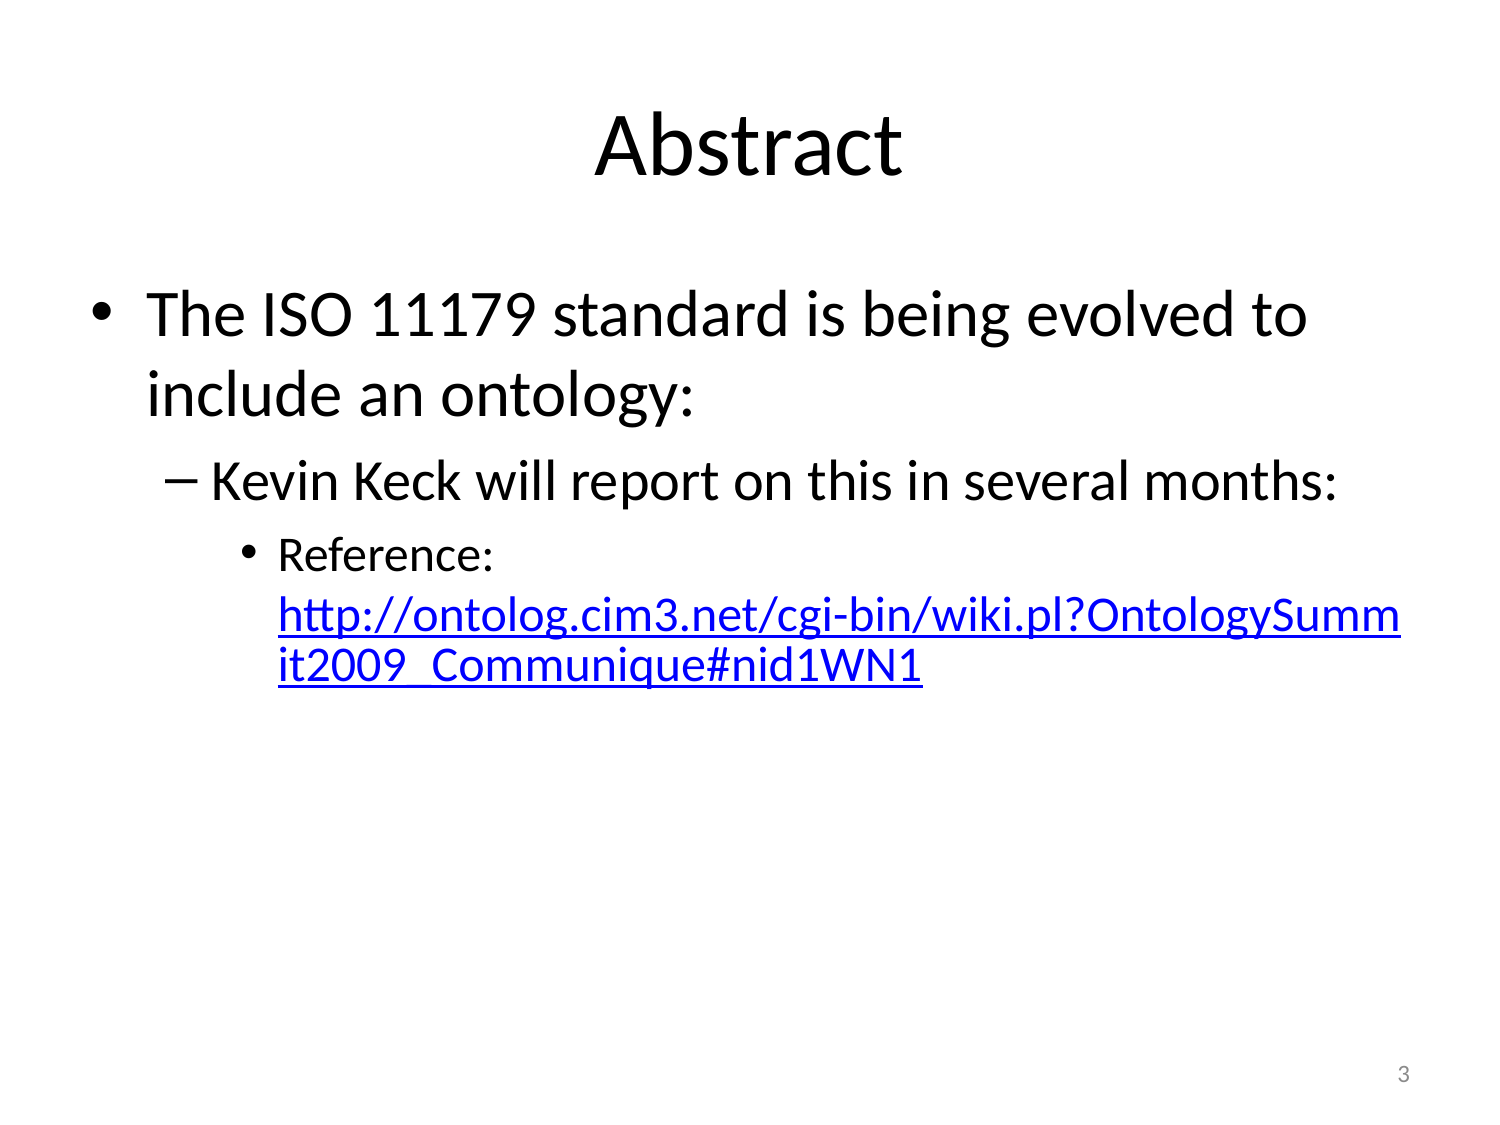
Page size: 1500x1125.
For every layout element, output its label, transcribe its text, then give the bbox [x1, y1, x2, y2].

list The ISO 11179 standard is being evolved to include an ontology: Kevin Keck will report on this in several months: Reference: http://ontolog.cim3.net/cgi-bin/wiki.pl?OntologySummit2009_Communique#nid1WN1 [74, 262, 1426, 1006]
title Abstract [74, 44, 1426, 233]
slide_number 3 [1074, 1042, 1425, 1103]
